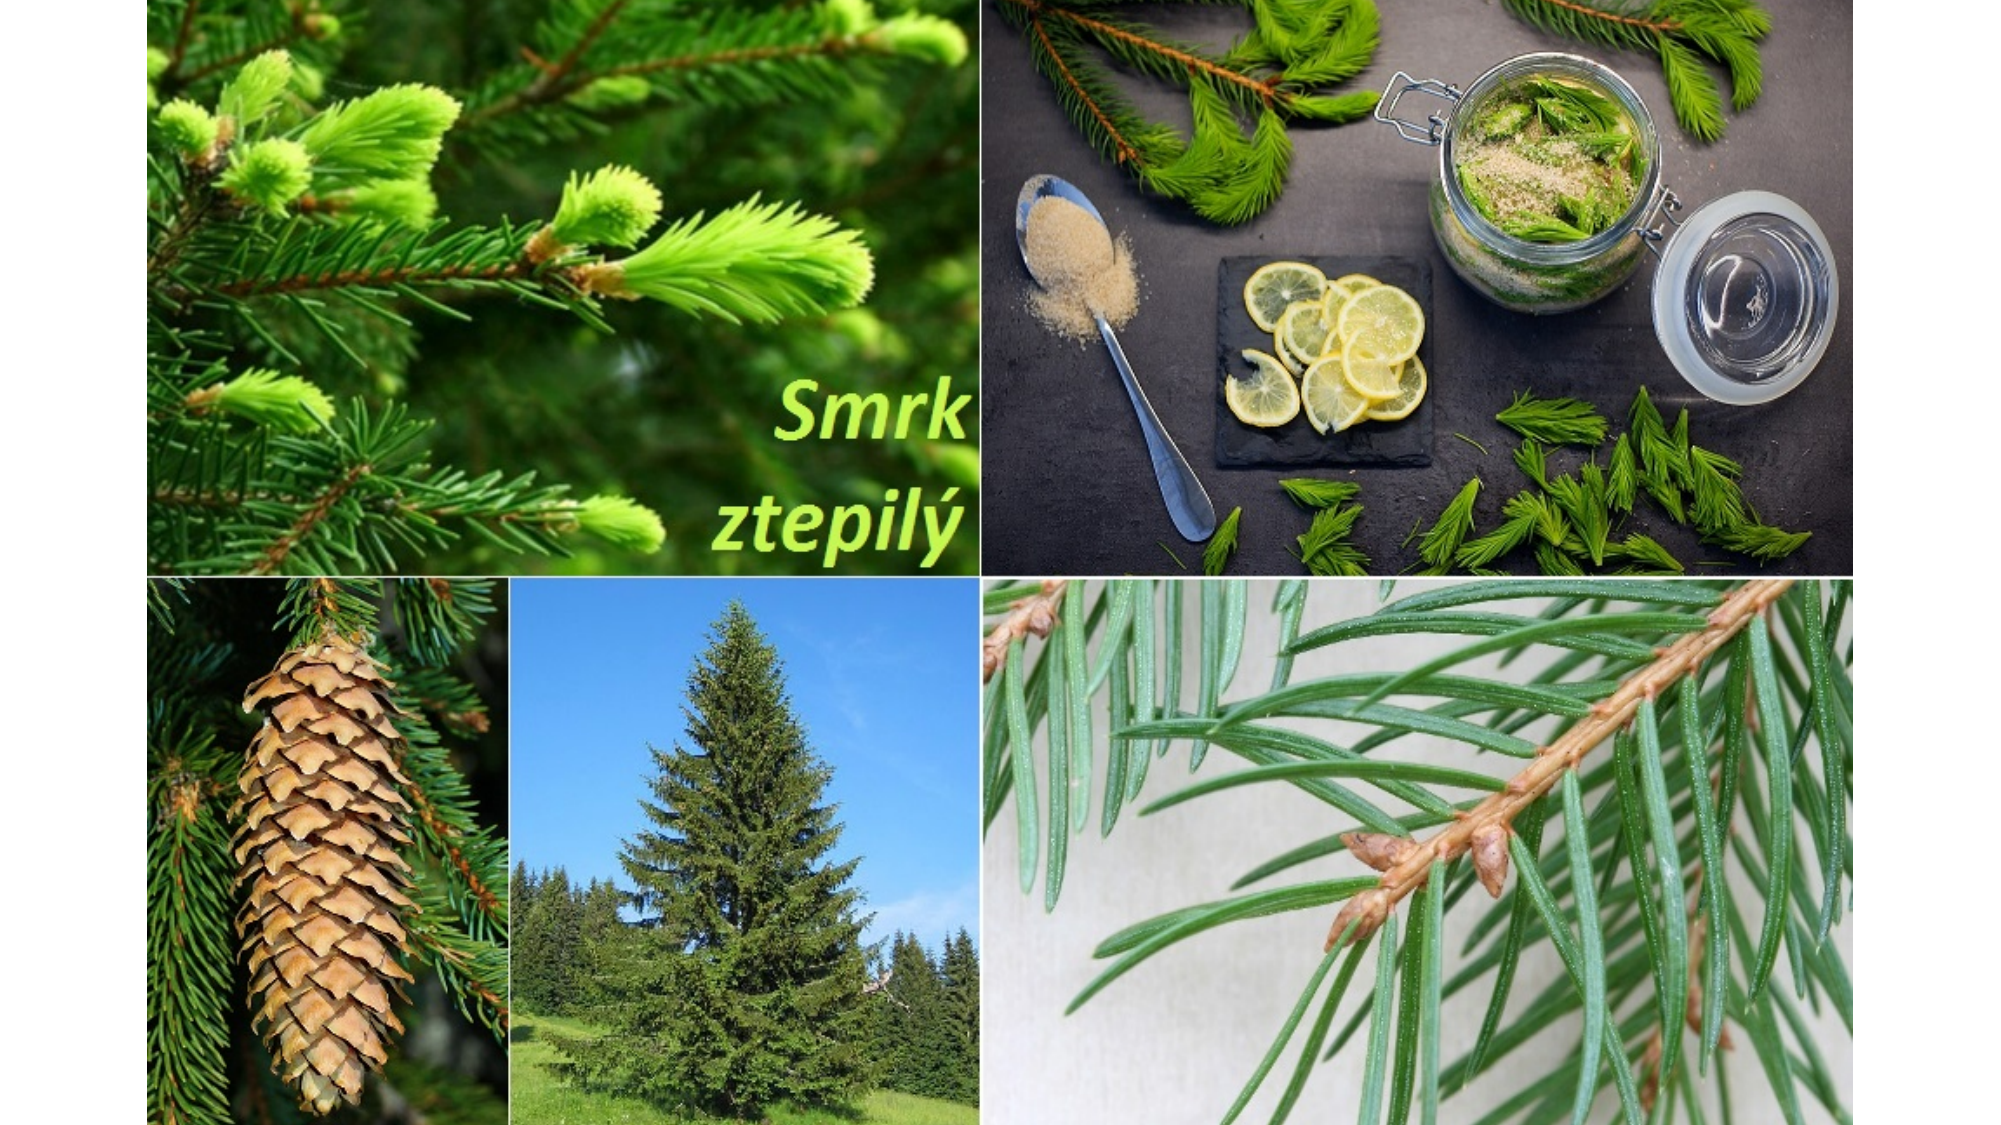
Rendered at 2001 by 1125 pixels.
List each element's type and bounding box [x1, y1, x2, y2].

picture [147, 0, 1853, 1125]
